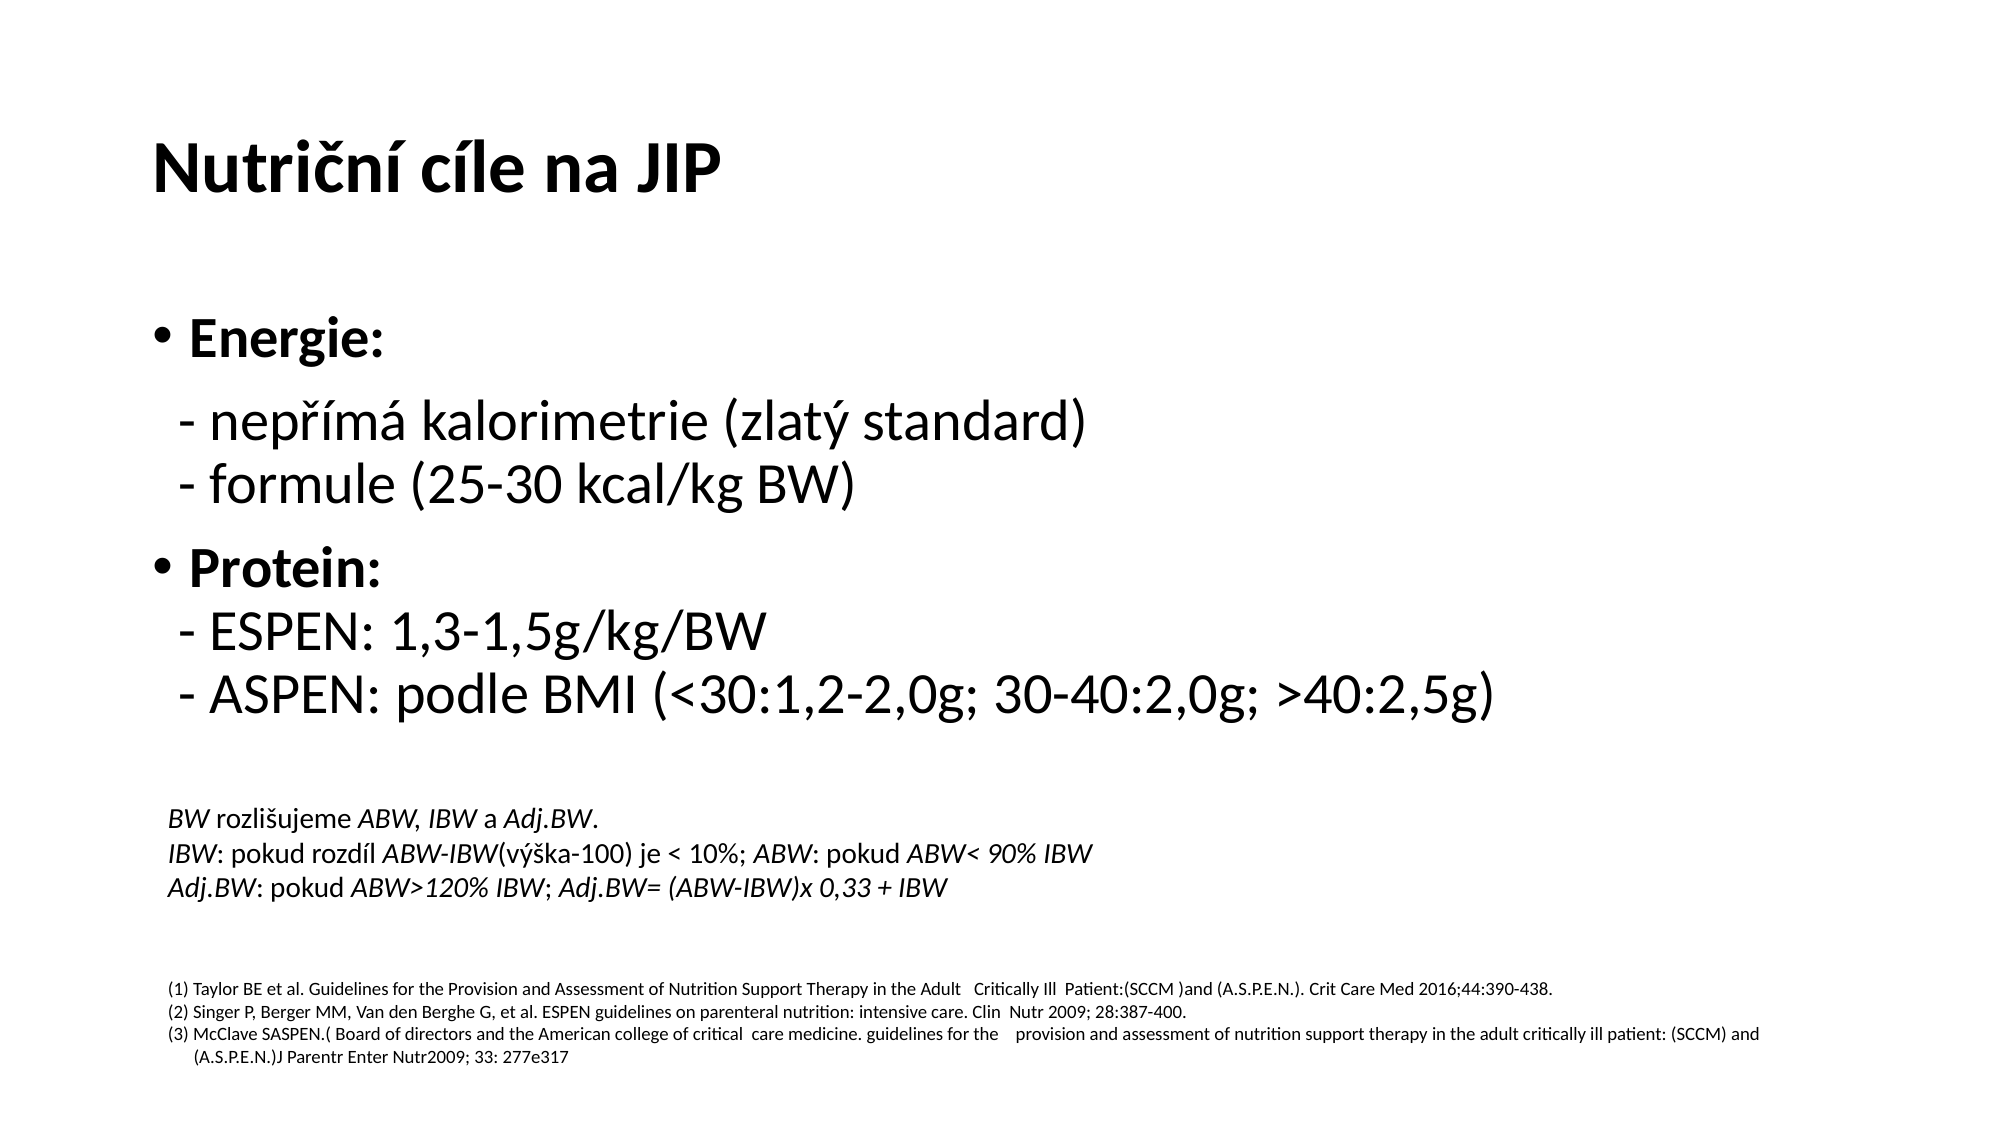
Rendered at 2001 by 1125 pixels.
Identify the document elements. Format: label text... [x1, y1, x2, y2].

text_box (1) Taylor BE et al. Guidelines for the Provision and Assessment of Nutrition Support Therapy in the Adult Critically Ill Patient:(SCCM )and (A.S.P.E.N.). Crit Care Med 2016;44:390-438. (2) Singer P, Berger MM, Van den Berghe G, et al. ESPEN guidelines on parenteral nutrition: intensive care. Clin Nutr 2009; 28:387-400. (3) McClave SASPEN.( Board of directors and the American college of critical care medicine. guidelines for the provision and assessment of nutrition support therapy in the adult critically ill patient: (SCCM) and (A.S.P.E.N.)J Parentr Enter Nutr2009; 33: 277e317 [153, 969, 1879, 1075]
list Energie: - nepřímá kalorimetrie (zlatý standard) - formule (25-30 kcal/kg BW) Protein: - ESPEN: 1,3-1,5g/kg/BW - ASPEN: podle BMI (<30:1,2-2,0g; 30-40:2,0g; >40:2,5g) [137, 299, 1863, 1014]
text_box BW rozlišujeme ABW, IBW a Adj.BW. IBW: pokud rozdíl ABW-IBW(výška-100) je < 10%; ABW: pokud ABW< 90% IBW Adj.BW: pokud ABW>120% IBW; Adj.BW= (ABW-IBW)x 0,33 + IBW [153, 746, 1336, 957]
title Nutriční cíle na JIP [137, 59, 1863, 278]
